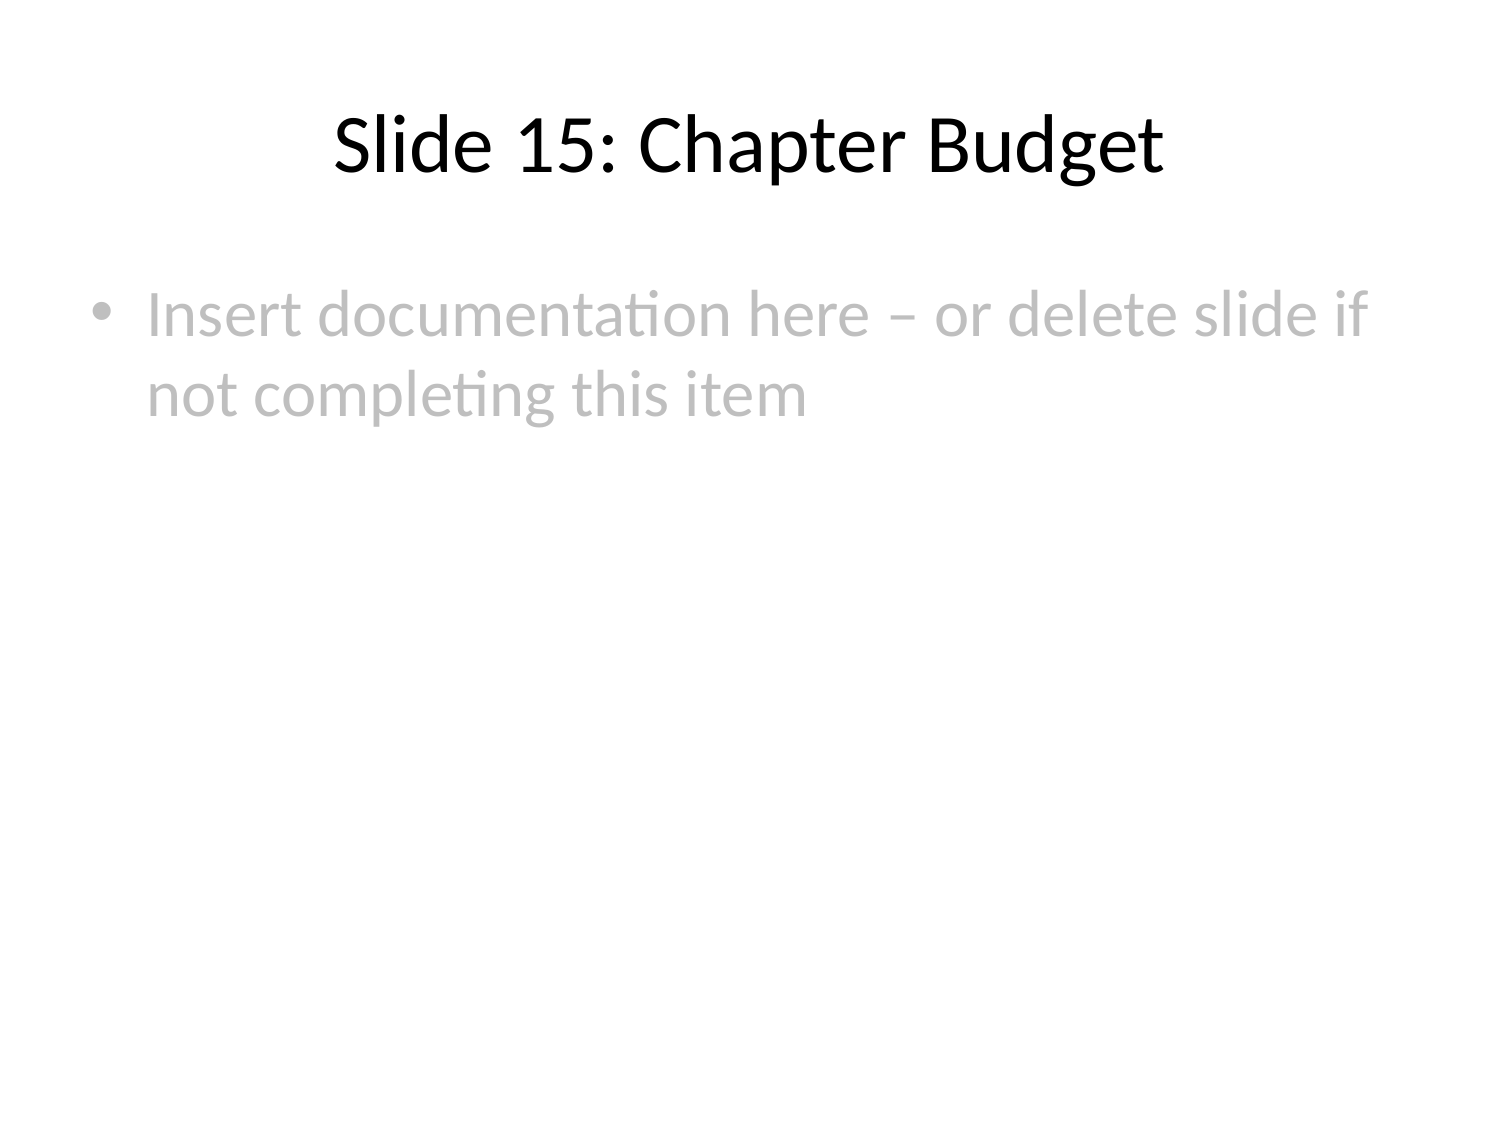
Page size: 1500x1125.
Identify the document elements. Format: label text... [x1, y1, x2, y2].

title Slide 15: Chapter Budget [75, 45, 1425, 233]
list Insert documentation here – or delete slide if not completing this item [75, 262, 1425, 1005]
